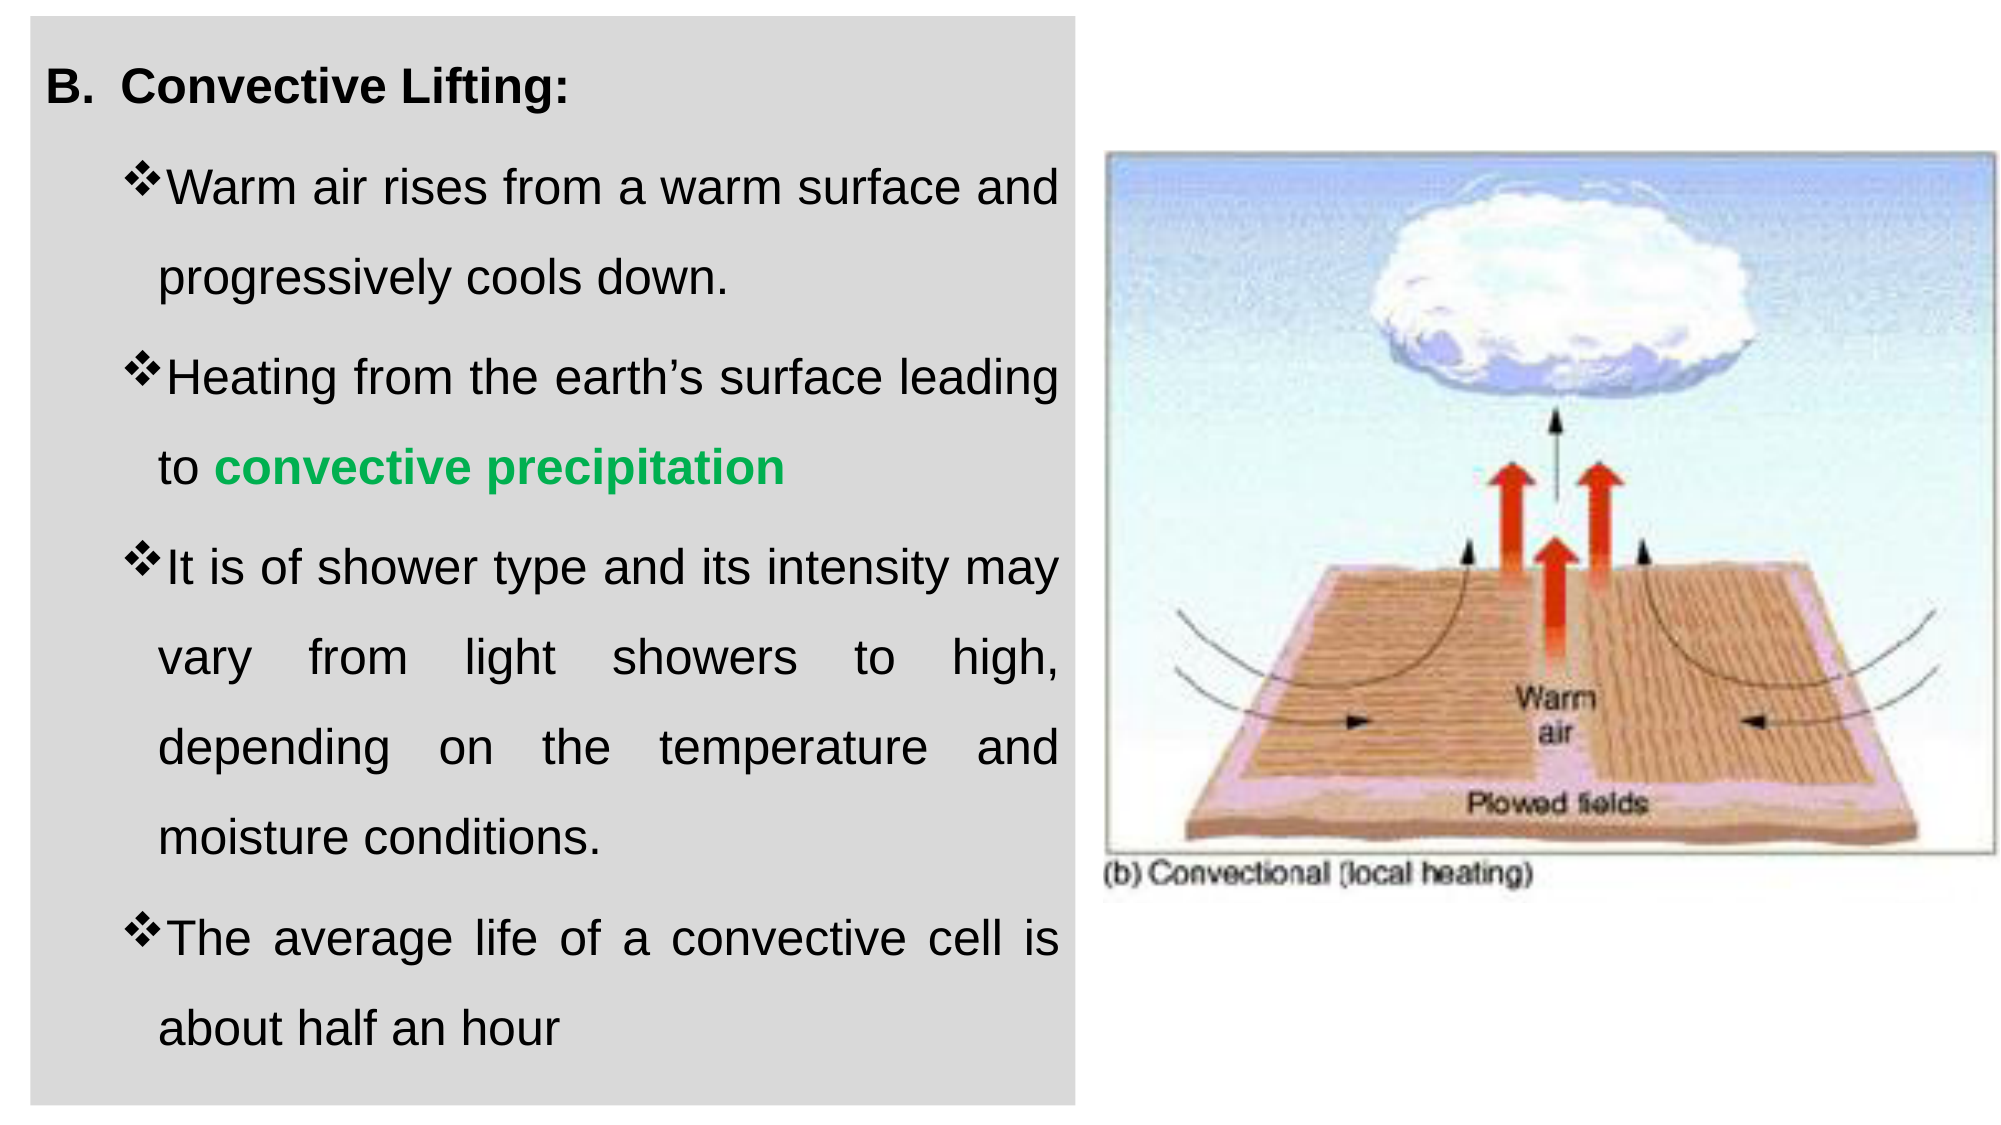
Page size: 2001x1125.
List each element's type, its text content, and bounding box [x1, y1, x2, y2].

list Convective Lifting: Warm air rises from a warm surface and progressively cools down. Heating from the earth’s surface leading to convective precipitation It is of shower type and its intensity may vary from light showers to high, depending on the temperature and moisture conditions. The average life of a convective cell is about half an hour [30, 16, 1076, 1106]
picture [1102, 149, 2000, 903]
